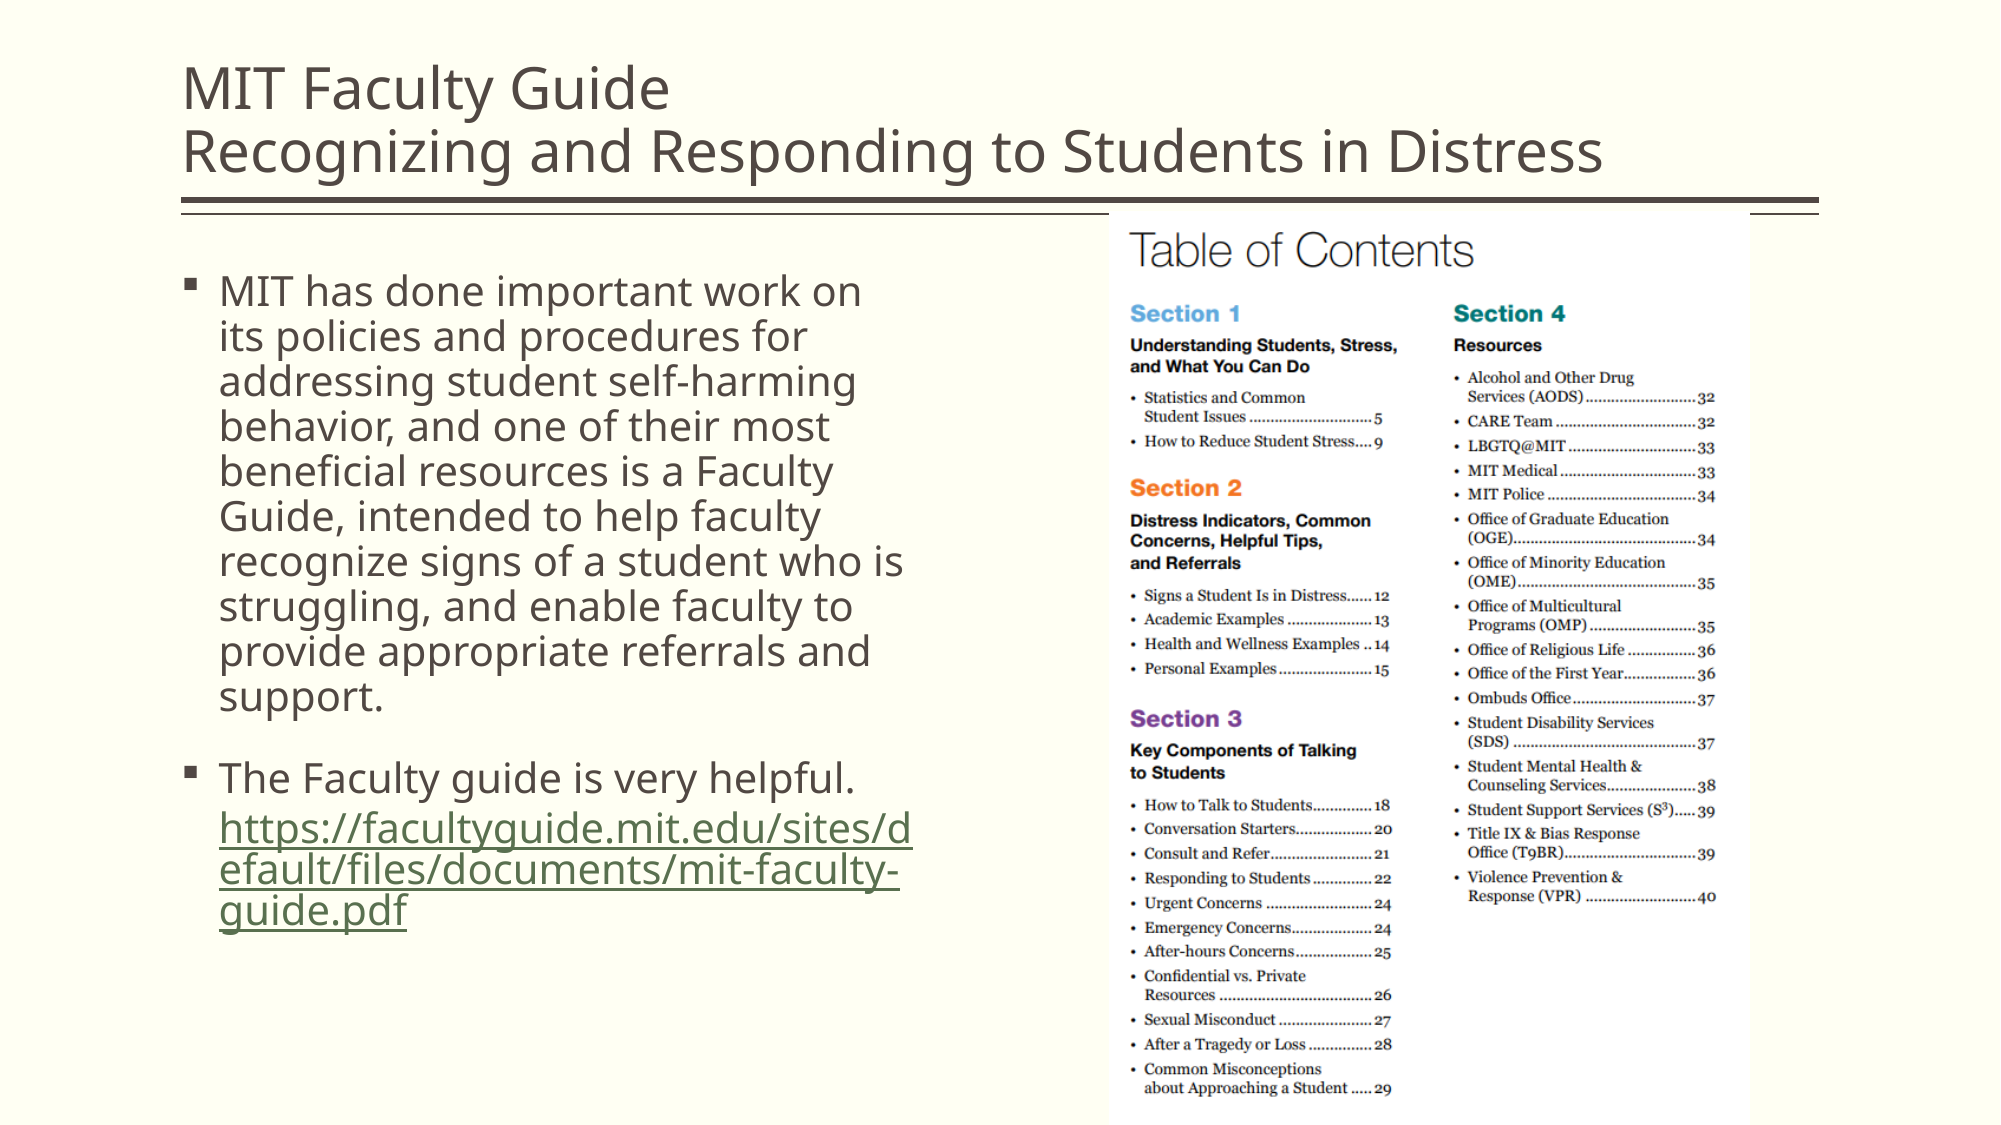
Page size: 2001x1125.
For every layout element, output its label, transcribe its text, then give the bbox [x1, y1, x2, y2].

title MIT Faculty Guide Recognizing and Responding to Students in Distress [181, 12, 1819, 193]
list MIT has done important work on its policies and procedures for addressing student self-harming behavior, and one of their most beneficial resources is a Faculty Guide, intended to help faculty recognize signs of a student who is struggling, and enable faculty to provide appropriate referrals and support. The Faculty guide is very helpful. https://facultyguide.mit.edu/sites/default/files/documents/mit-faculty-guide.pdf [181, 262, 918, 1125]
picture [1109, 210, 1750, 1125]
